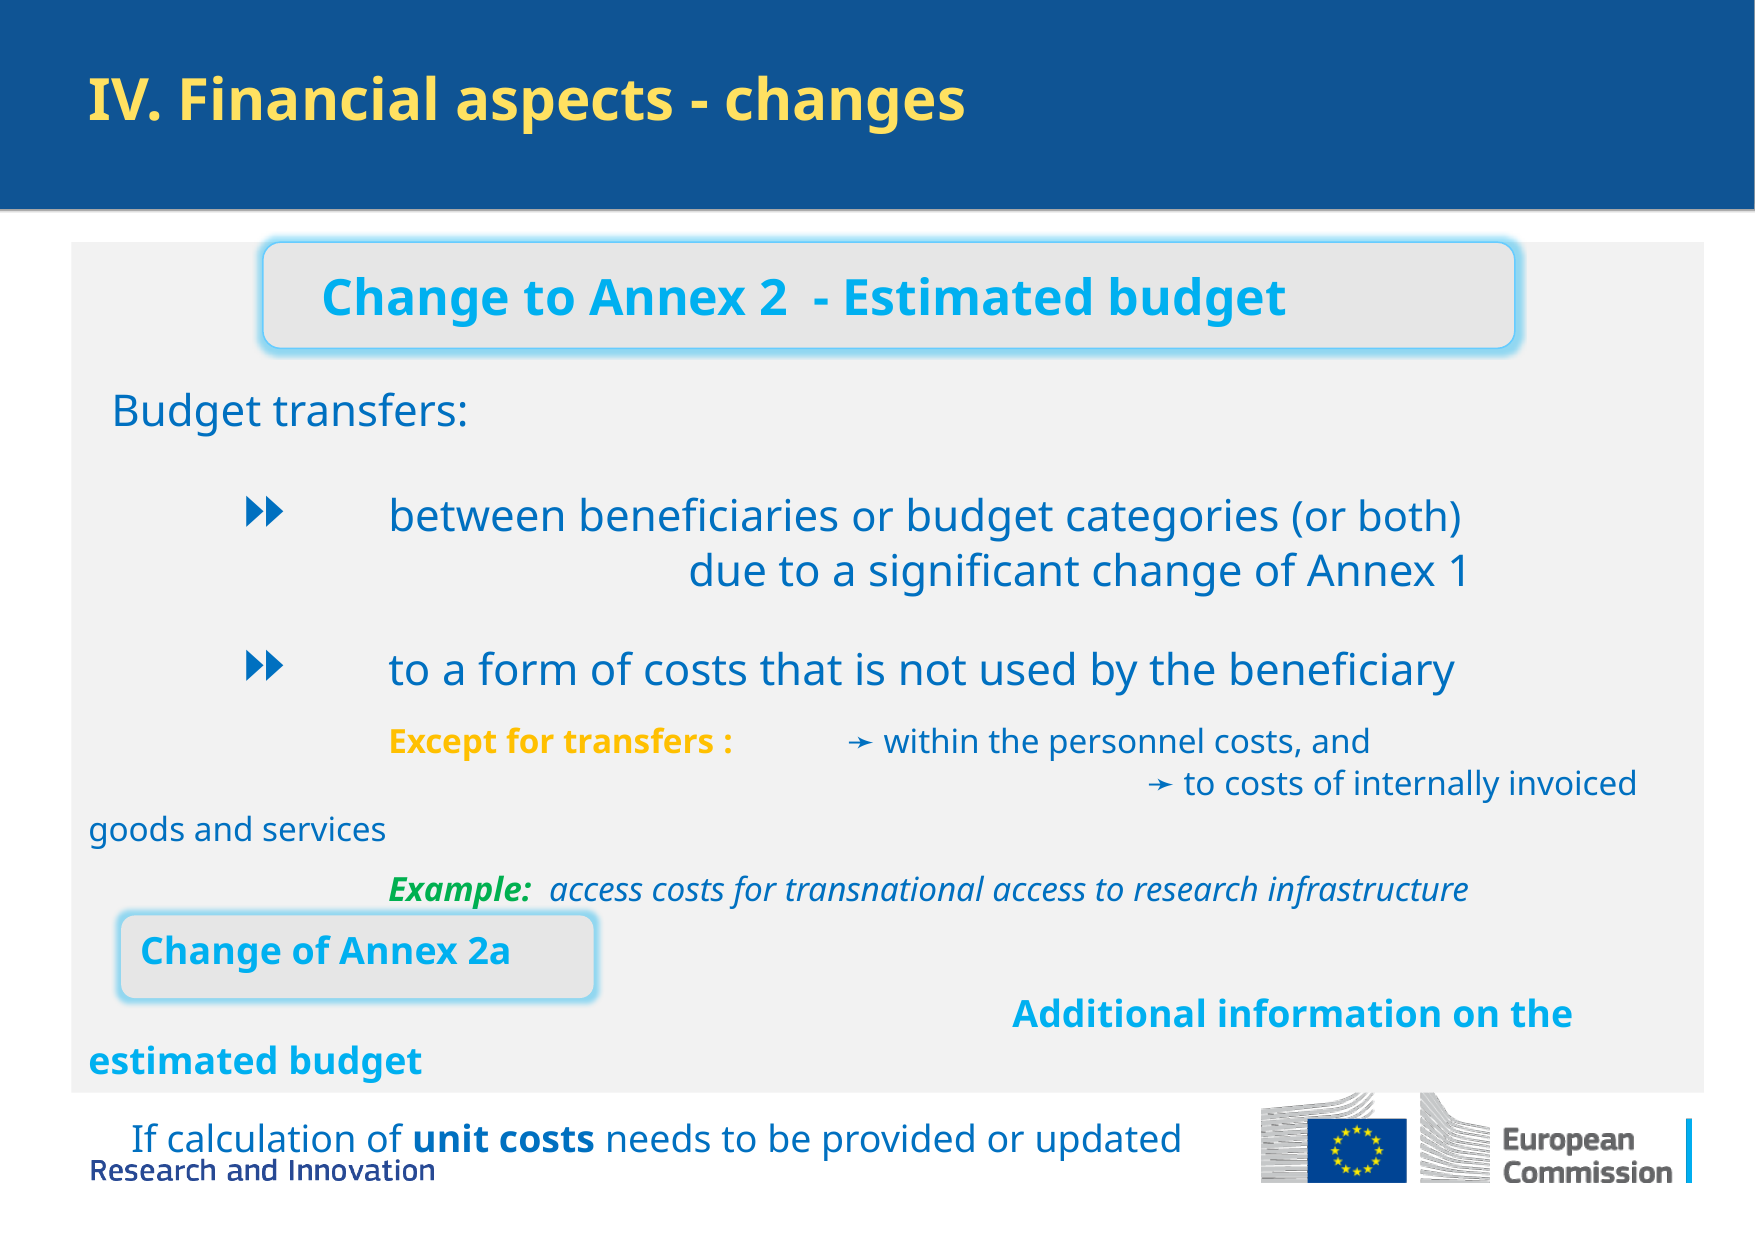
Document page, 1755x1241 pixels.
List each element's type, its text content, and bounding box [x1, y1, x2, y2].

list IV. Financial aspects - changes [71, 53, 1704, 196]
text_box Change to Annex 2 - Estimated budget [262, 242, 1515, 349]
text_box Change of Annex 2a [121, 915, 594, 999]
list Budget transfers: ⏩ between beneficiaries or budget categories (or both) due to a significant change of Annex 1 ⏩ to a form of costs that is not used by the beneficiary Except for transfers : ➛ within the personnel costs, and ➛ to costs of internally invoiced goods and services Example: access costs for transnational access to research infrastructure Additional information on the estimated budget If calculation of unit costs needs to be provided or updated [71, 242, 1704, 1093]
picture [1261, 1093, 1692, 1183]
picture [89, 1154, 435, 1189]
